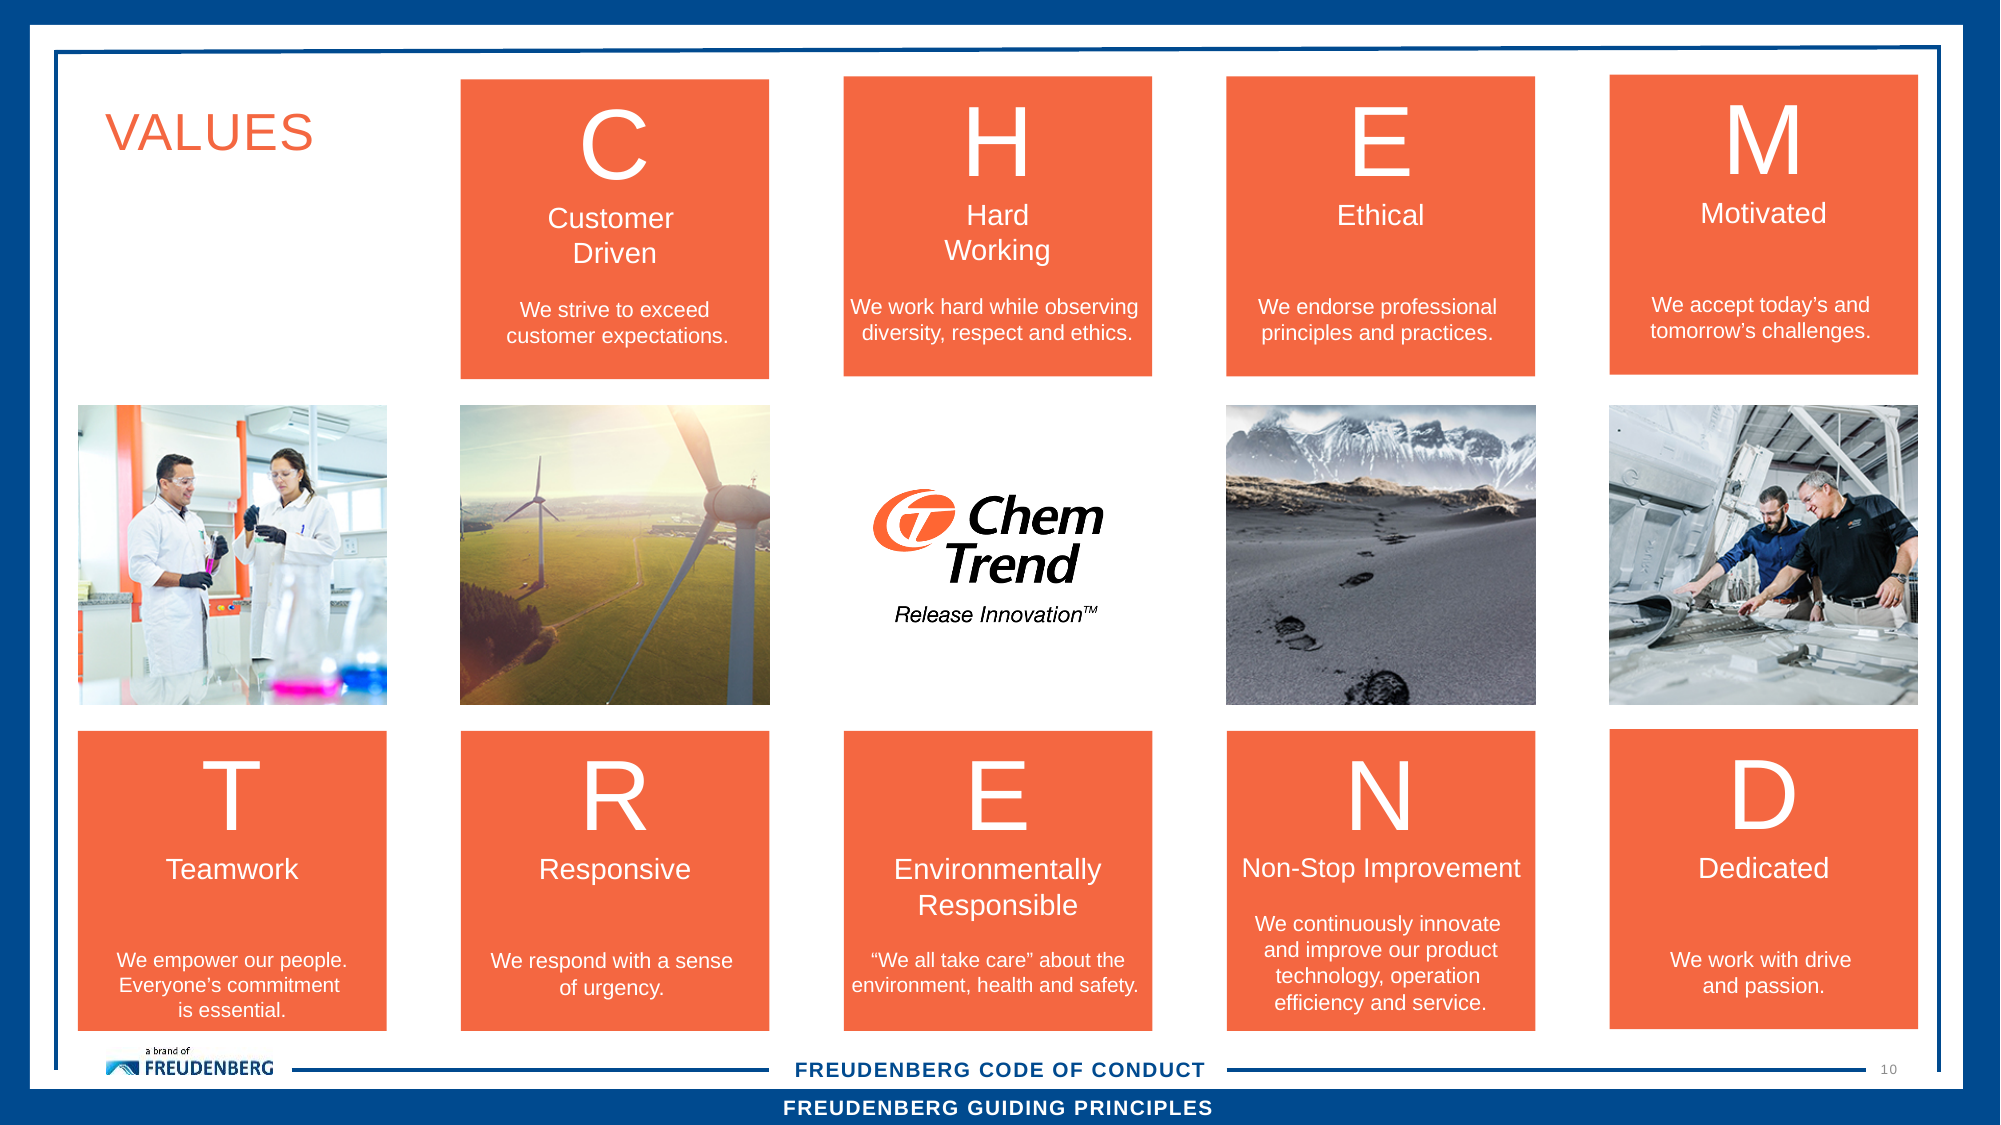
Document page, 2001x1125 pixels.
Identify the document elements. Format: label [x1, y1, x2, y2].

text_box [55, 47, 1941, 1083]
text_box [0, 0, 2000, 1125]
